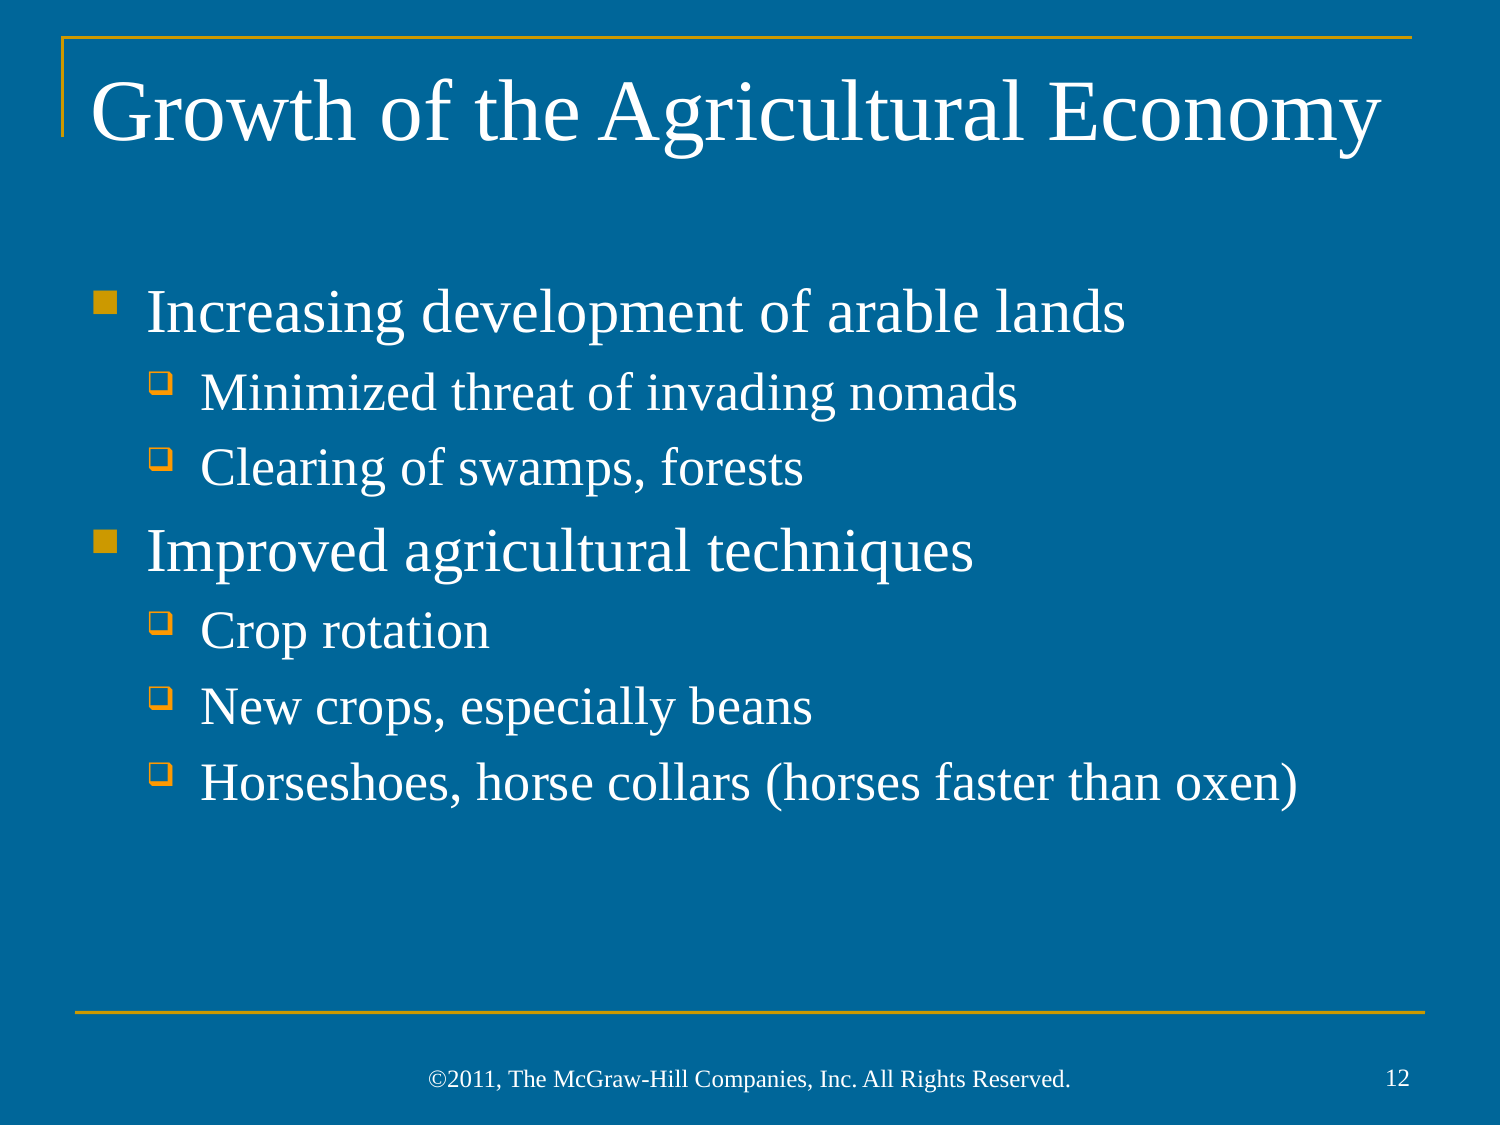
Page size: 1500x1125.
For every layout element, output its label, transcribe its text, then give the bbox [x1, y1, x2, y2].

list Increasing development of arable lands Minimized threat of invading nomads Clearing of swamps, forests Improved agricultural techniques Crop rotation New crops, especially beans Horseshoes, horse collars (horses faster than oxen) [74, 262, 1426, 1006]
footer ©2011, The McGraw-Hill Companies, Inc. All Rights Reserved. [324, 1024, 1176, 1101]
slide_number 12 [1074, 1023, 1426, 1100]
title Growth of the Agricultural Economy [74, 45, 1426, 233]
